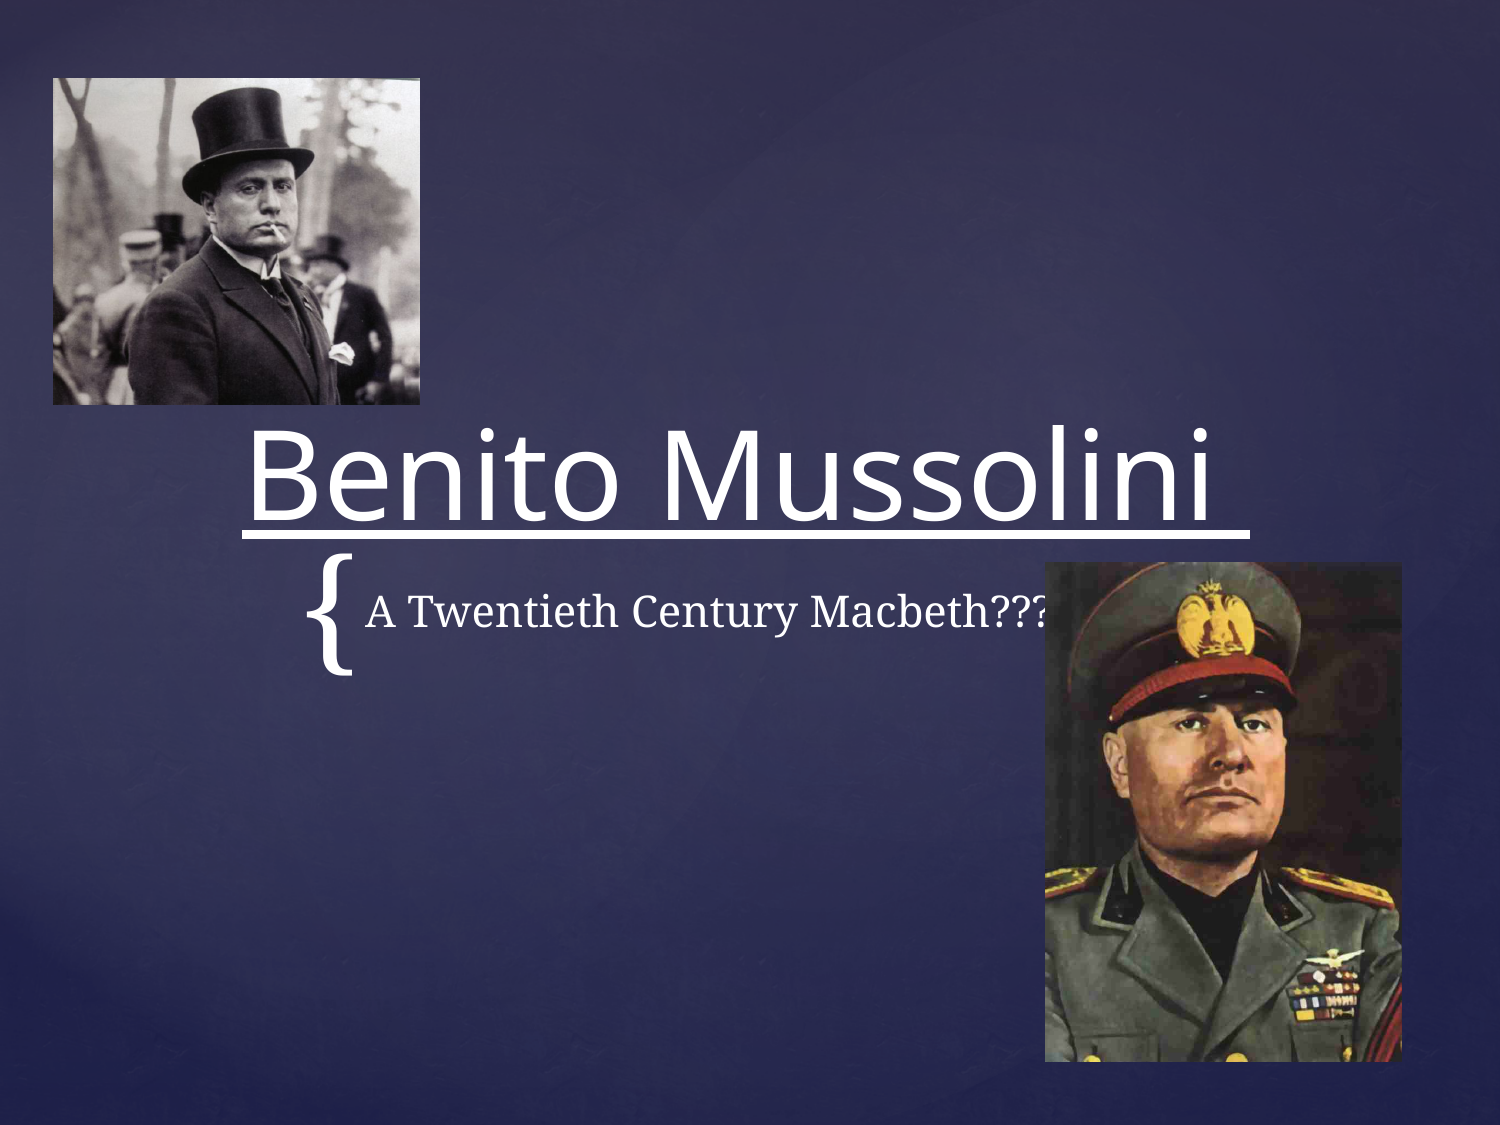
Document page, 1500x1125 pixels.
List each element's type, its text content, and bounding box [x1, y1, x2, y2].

subtitle A Twentieth Century Macbeth??? [350, 553, 1363, 667]
title Benito Mussolini [127, 200, 1365, 554]
picture [1044, 561, 1402, 1063]
picture [52, 77, 420, 405]
